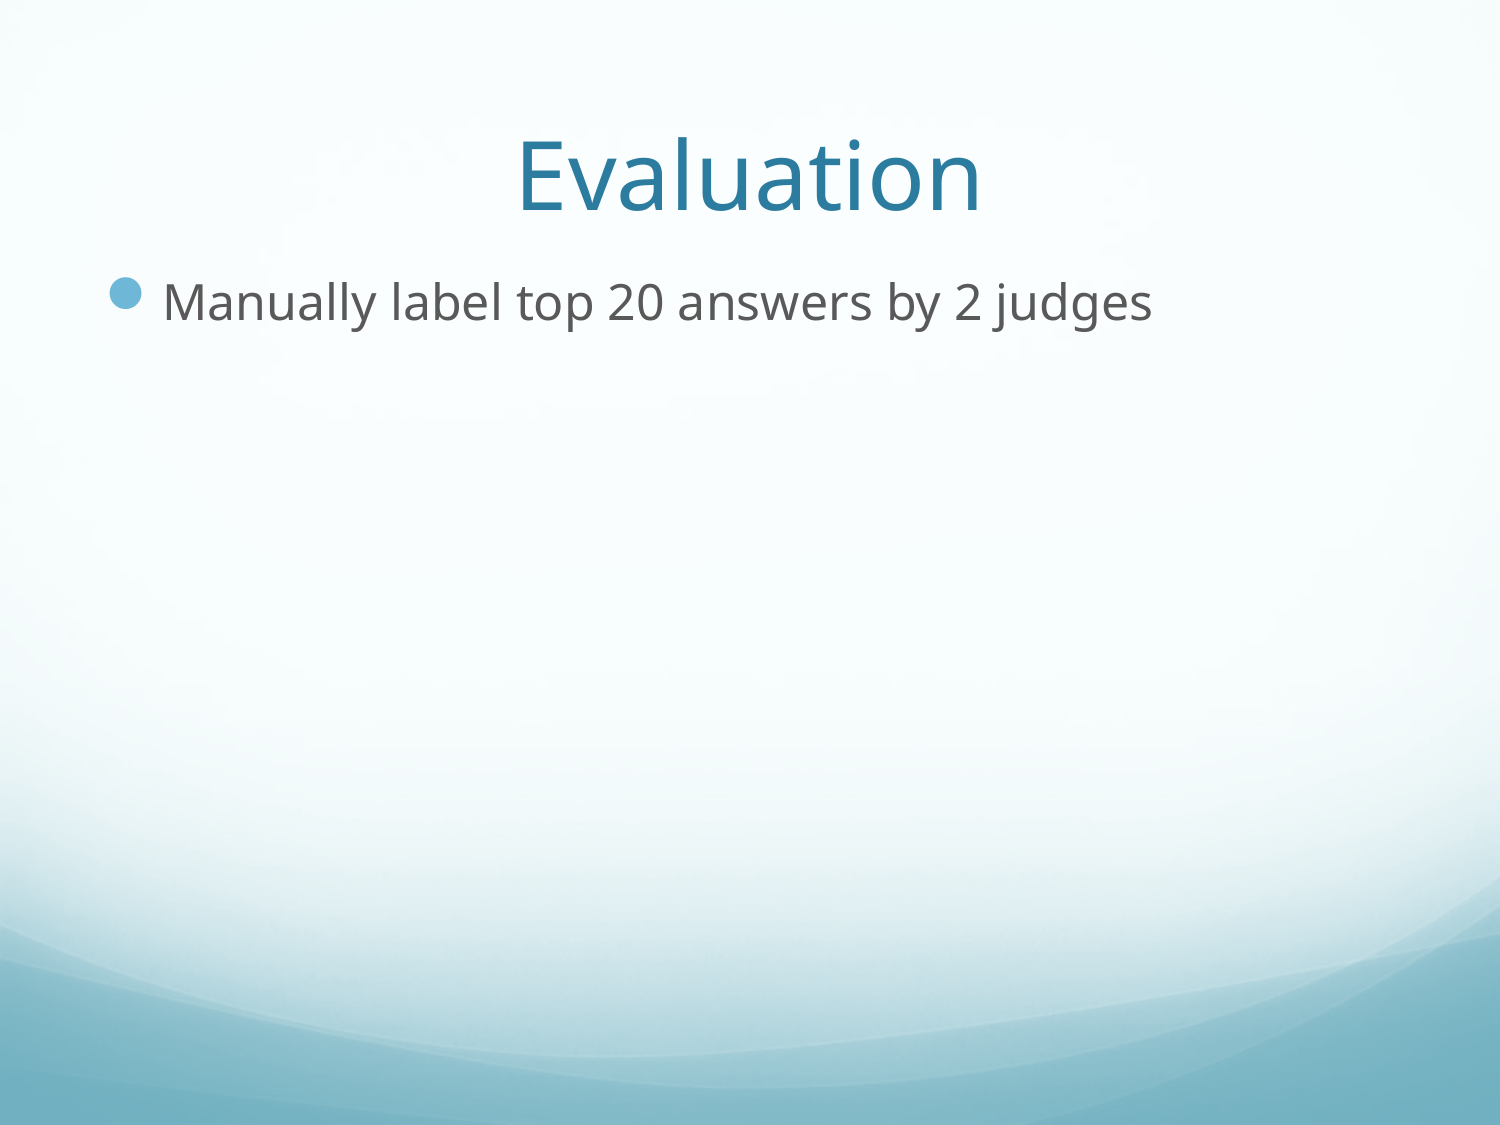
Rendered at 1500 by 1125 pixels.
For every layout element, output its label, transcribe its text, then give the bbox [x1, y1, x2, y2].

title Evaluation [90, 17, 1410, 237]
list Manually label top 20 answers by 2 judges [90, 262, 1410, 975]
